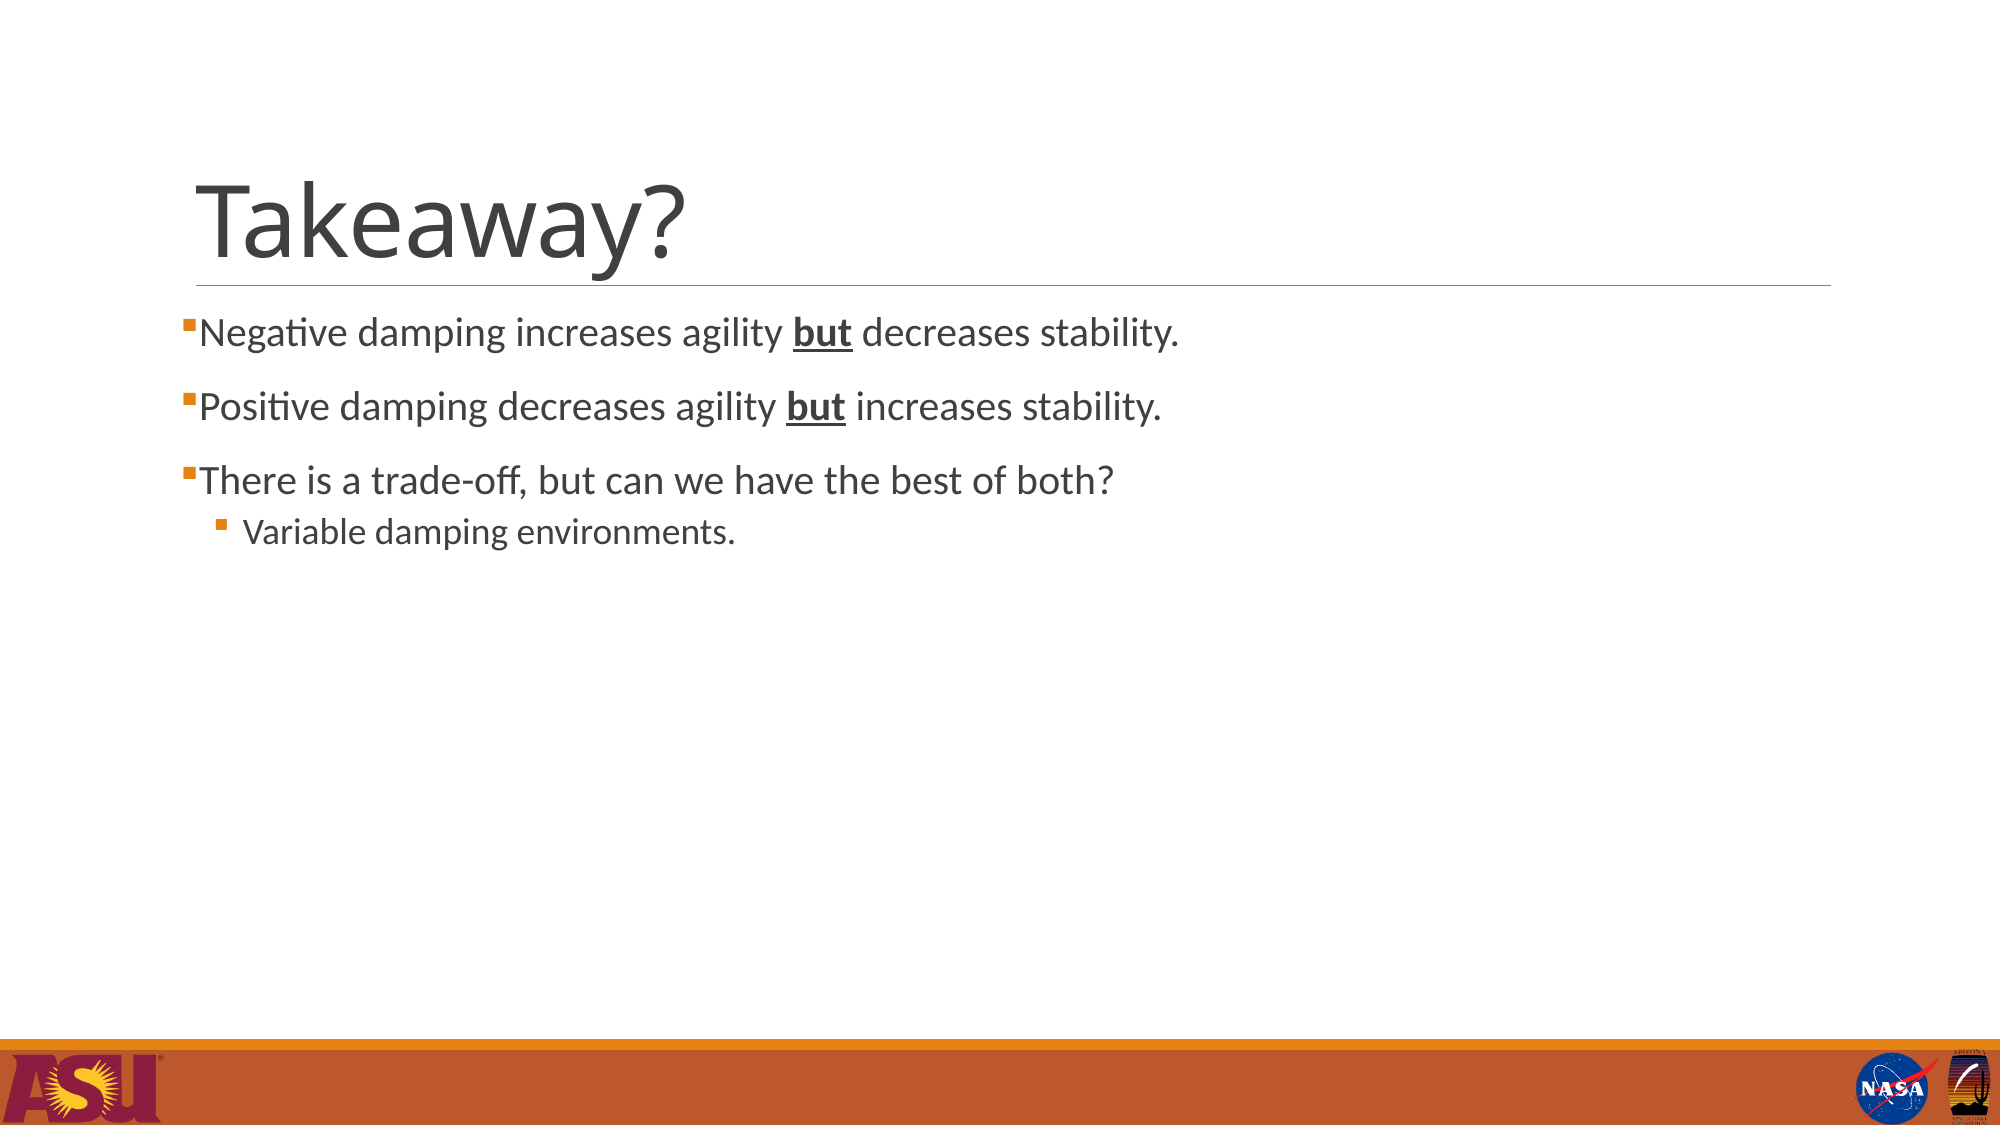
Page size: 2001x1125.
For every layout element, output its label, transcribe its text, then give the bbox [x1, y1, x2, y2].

picture [1851, 1044, 2000, 1125]
title Takeaway? [180, 47, 1830, 285]
list Negative damping increases agility but decreases stability. Positive damping decreases agility but increases stability. There is a trade-off, but can we have the best of both? Variable damping environments. [180, 302, 1830, 1010]
picture [0, 1052, 165, 1125]
